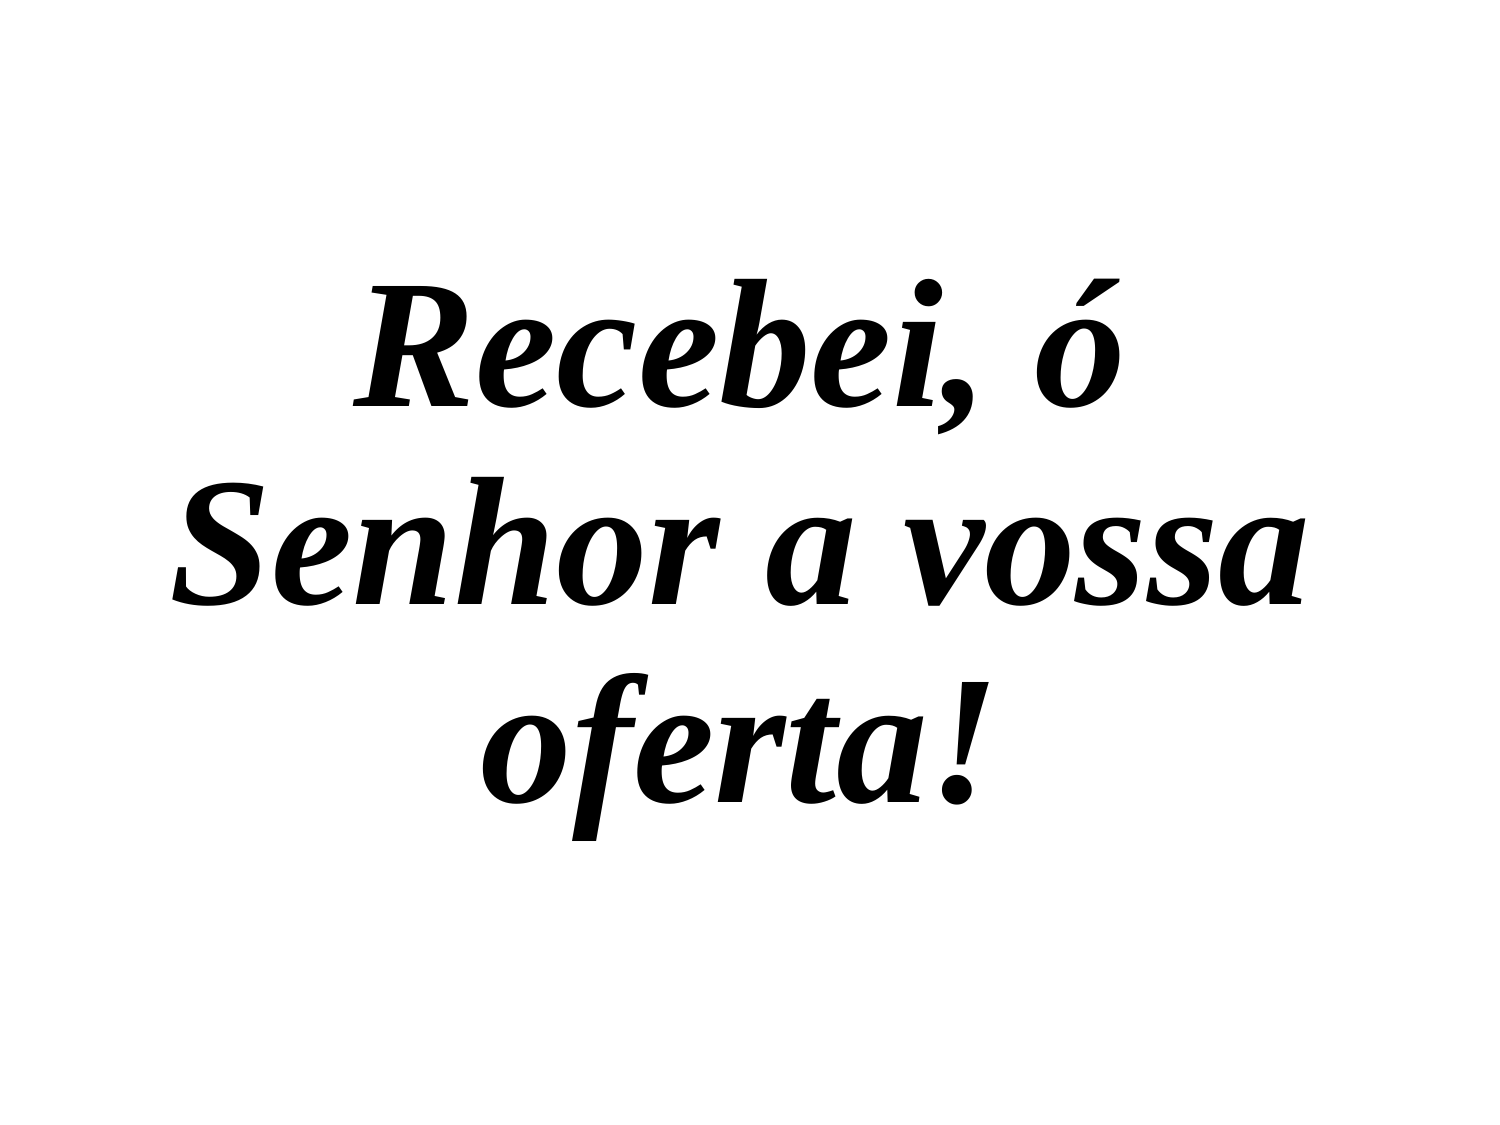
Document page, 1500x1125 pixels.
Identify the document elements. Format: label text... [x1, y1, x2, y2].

list Recebei, ó Senhor a vossa oferta! [83, 53, 1397, 1038]
